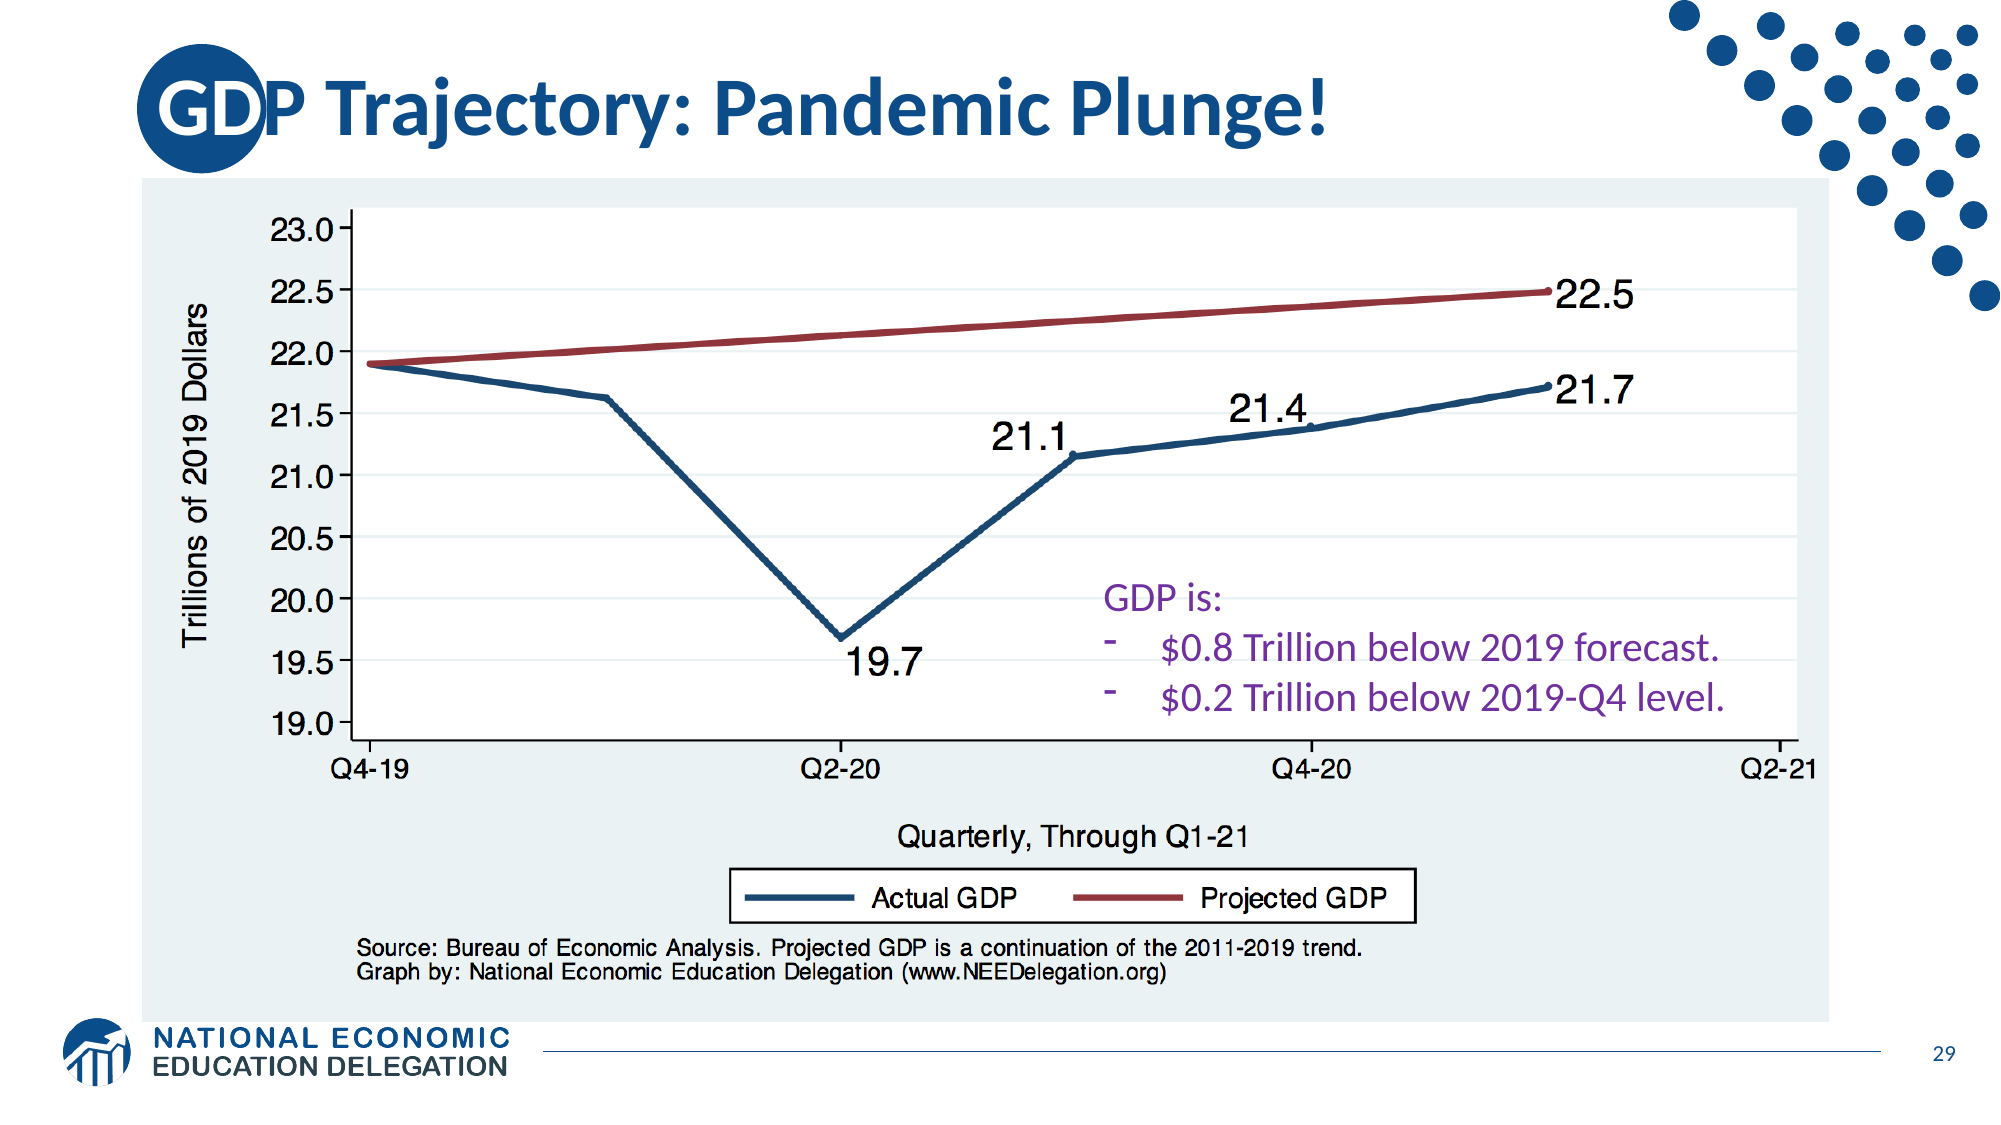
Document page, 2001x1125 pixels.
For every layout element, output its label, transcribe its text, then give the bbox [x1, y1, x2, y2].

picture [55, 1013, 520, 1091]
slide_number 29 [1521, 1022, 1972, 1082]
title GDP Trajectory: Pandemic Plunge! [142, 0, 1868, 218]
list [142, 178, 1830, 1022]
